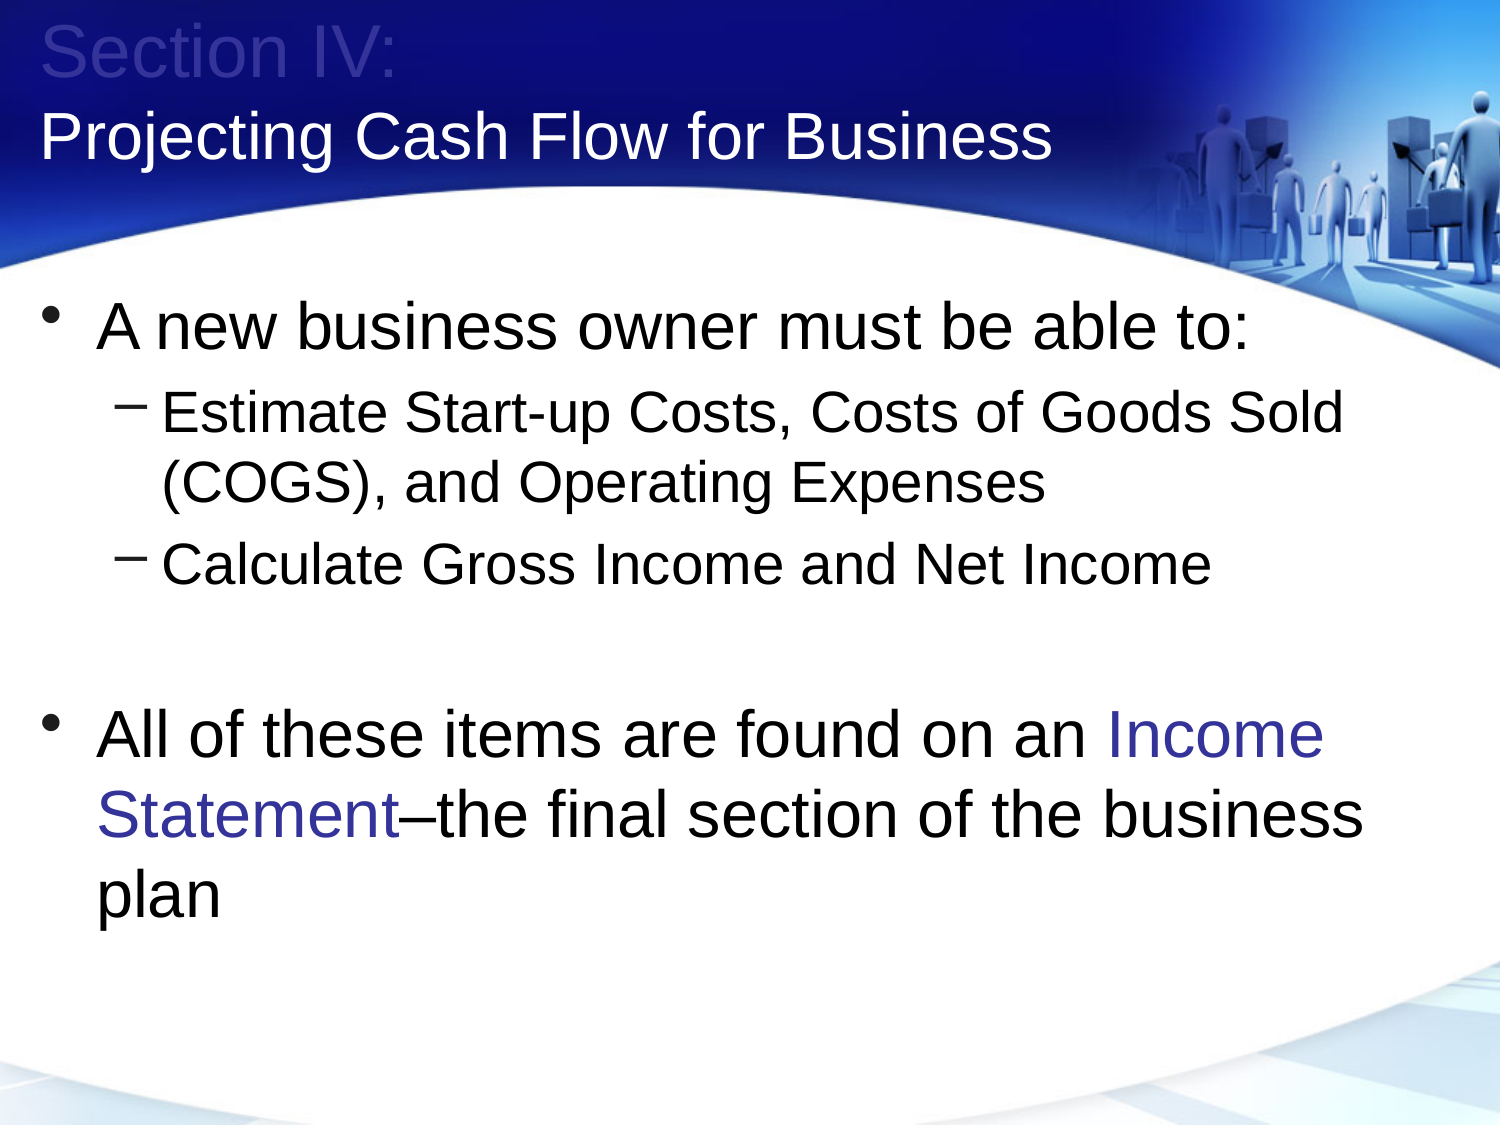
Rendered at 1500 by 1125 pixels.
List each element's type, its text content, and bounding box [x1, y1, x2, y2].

title Section IV: Projecting Cash Flow for Business [24, 37, 1201, 138]
picture [0, 0, 1500, 1125]
list A new business owner must be able to: Estimate Start-up Costs, Costs of Goods Sold (COGS), and Operating Expenses Calculate Gross Income and Net Income All of these items are found on an Income Statement–the final section of the business plan [24, 274, 1466, 1076]
